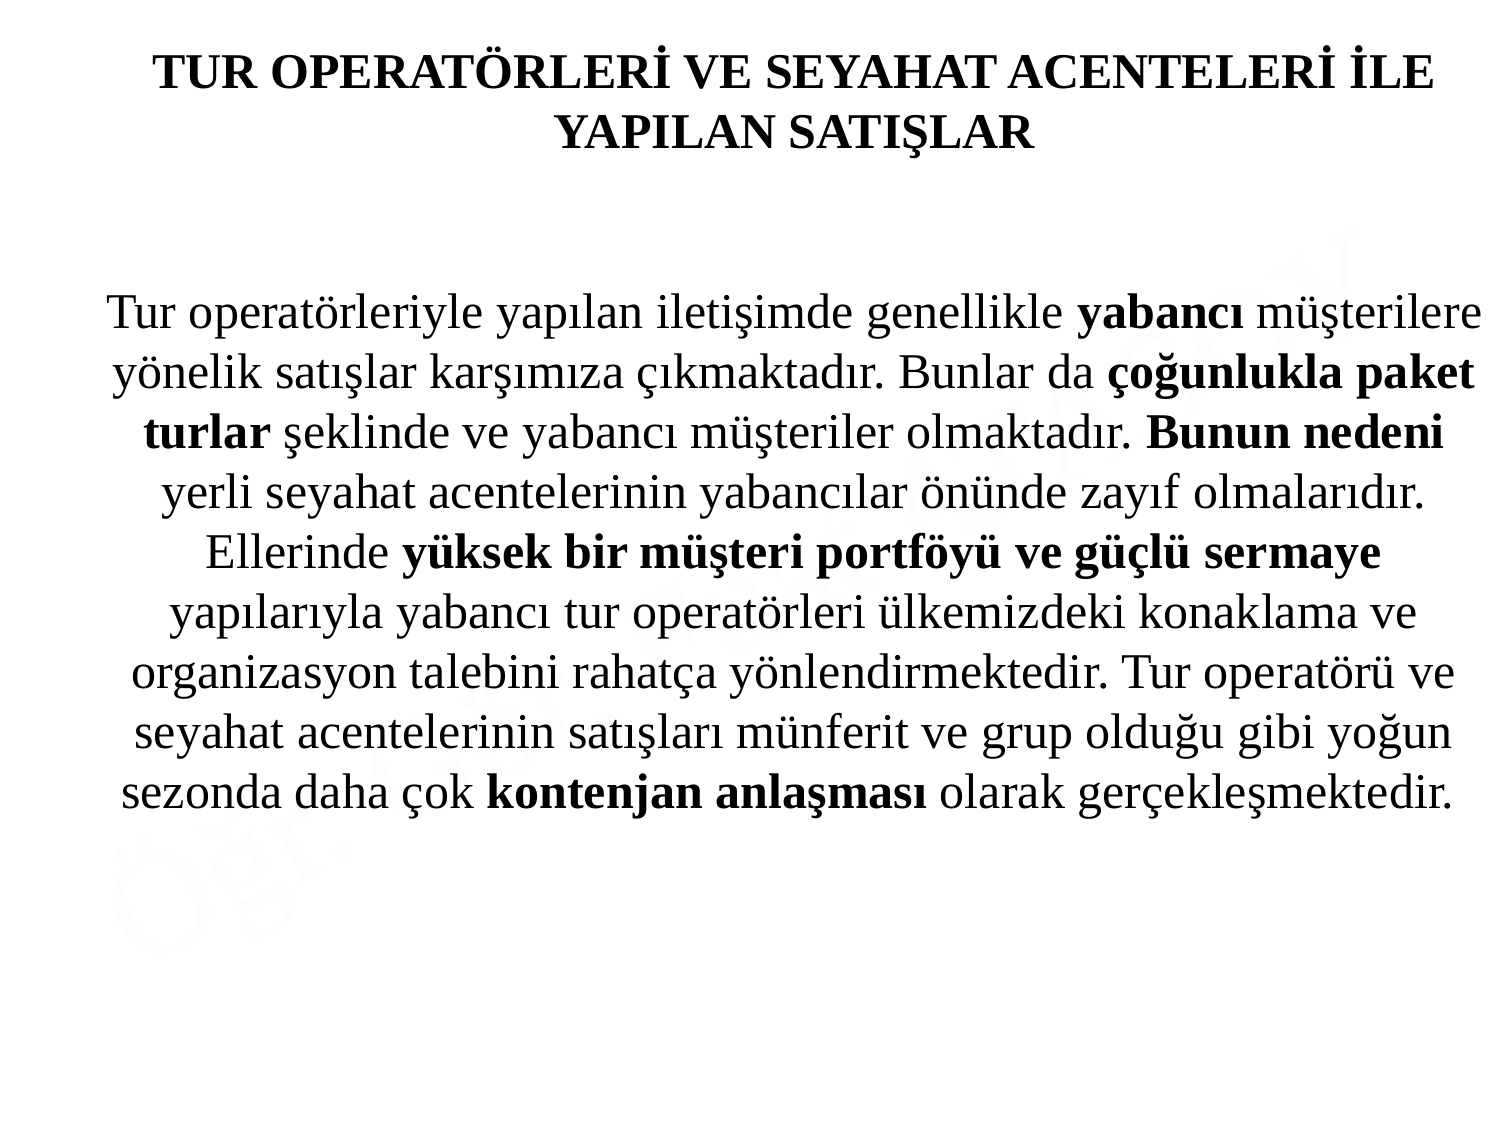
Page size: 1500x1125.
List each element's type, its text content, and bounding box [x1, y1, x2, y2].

text_box TUR OPERATÖRLERİ VE SEYAHAT ACENTELERİ İLE YAPILAN SATIŞLAR Tur operatörleriyle yapılan iletişimde genellikle yabancı müşterilere yönelik satışlar karşımıza çıkmaktadır. Bunlar da çoğunlukla paket turlar şeklinde ve yabancı müşteriler olmaktadır. Bunun nedeni yerli seyahat acentelerinin yabancılar önünde zayıf olmalarıdır. Ellerinde yüksek bir müşteri portföyü ve güçlü sermaye yapılarıyla yabancı tur operatörleri ülkemizdeki konaklama ve organizasyon talebini rahatça yönlendirmektedir. Tur operatörü ve seyahat acentelerinin satışları münferit ve grup olduğu gibi yoğun sezonda daha çok kontenjan anlaşması olarak gerçekleşmektedir. [88, 30, 1500, 906]
